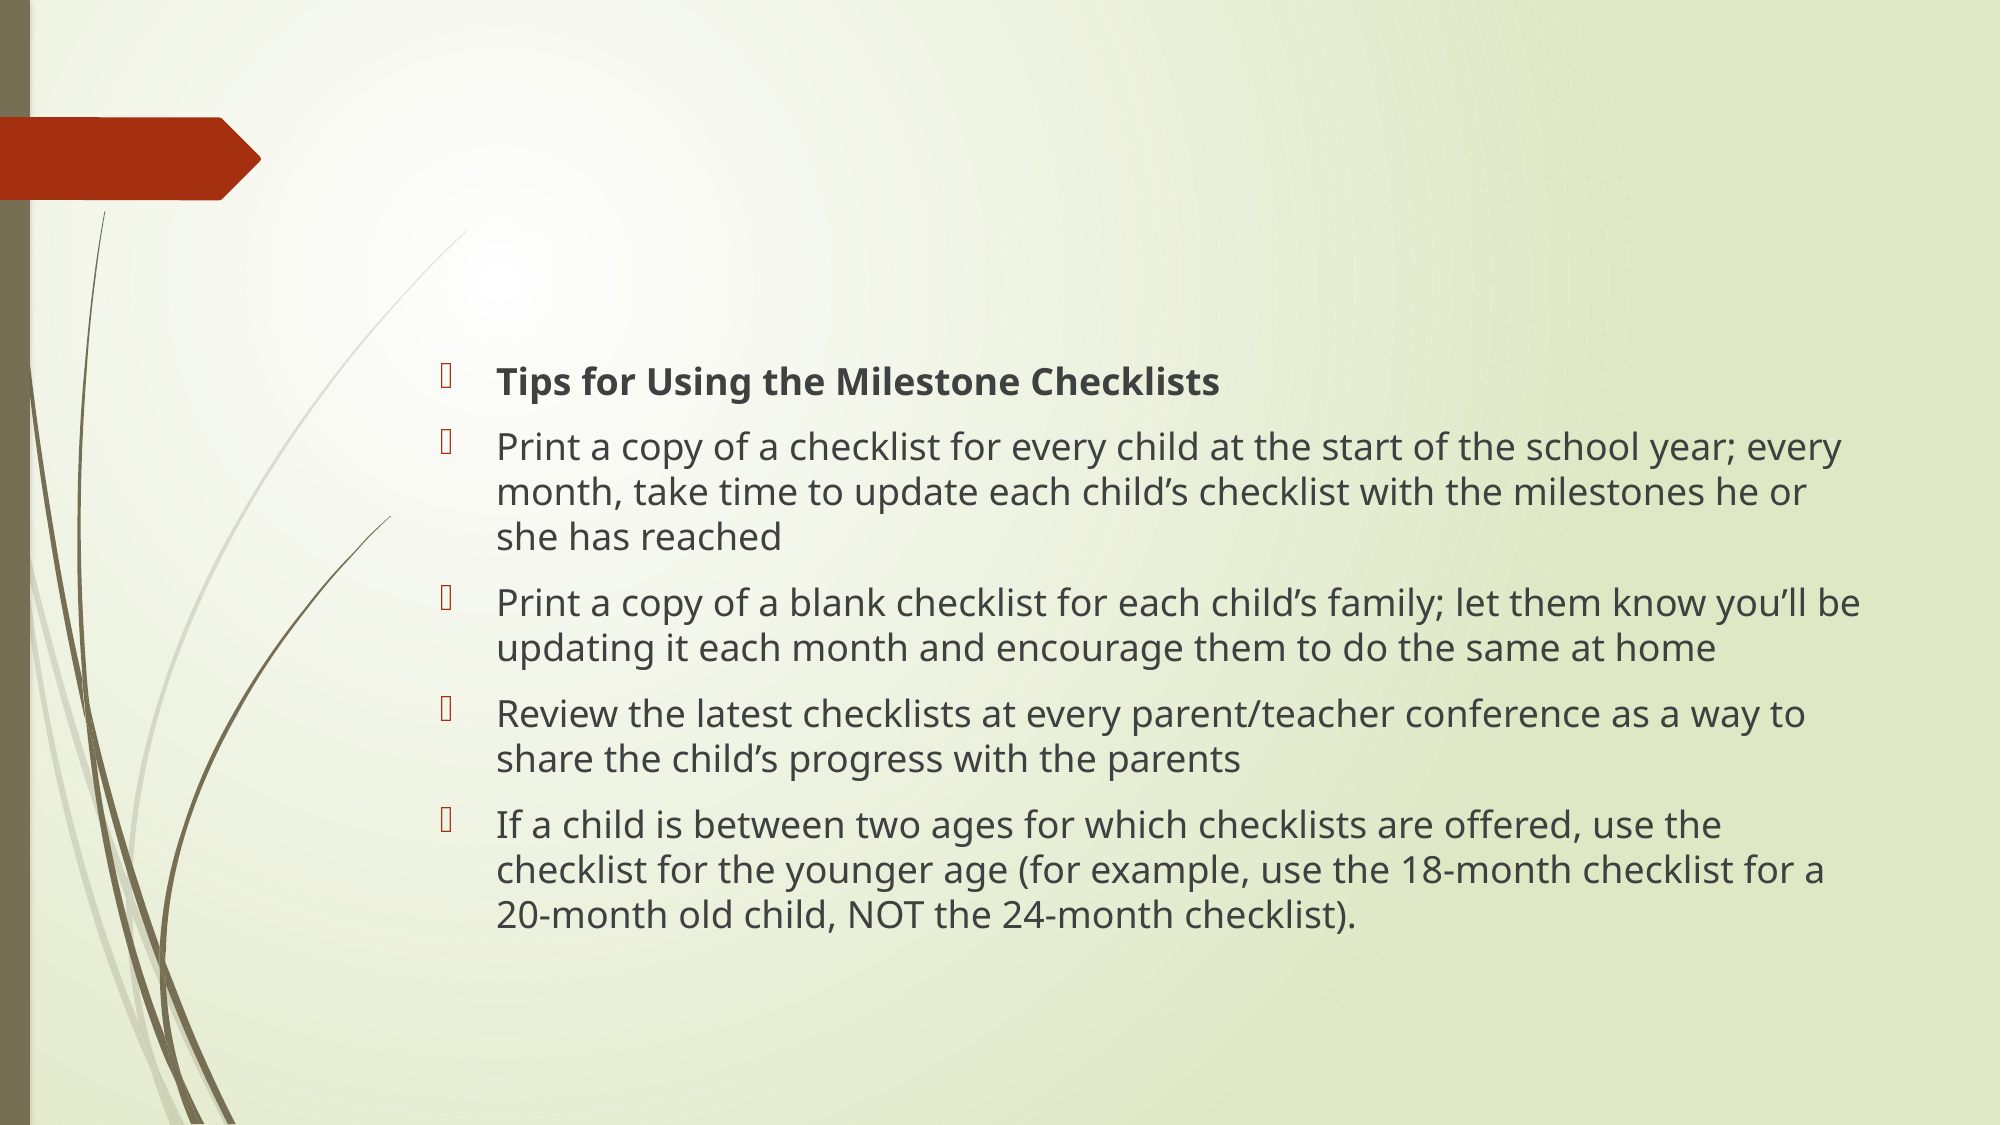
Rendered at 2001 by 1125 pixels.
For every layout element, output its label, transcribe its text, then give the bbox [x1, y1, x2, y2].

list Tips for Using the Milestone Checklists Print a copy of a checklist for every child at the start of the school year; every month, take time to update each child’s checklist with the milestones he or she has reached Print a copy of a blank checklist for each child’s family; let them know you’ll be updating it each month and encourage them to do the same at home Review the latest checklists at every parent/teacher conference as a way to share the child’s progress with the parents If a child is between two ages for which checklists are offered, use the checklist for the younger age (for example, use the 18-month checklist for a 20-month old child, NOT the 24-month checklist). [424, 350, 1888, 970]
